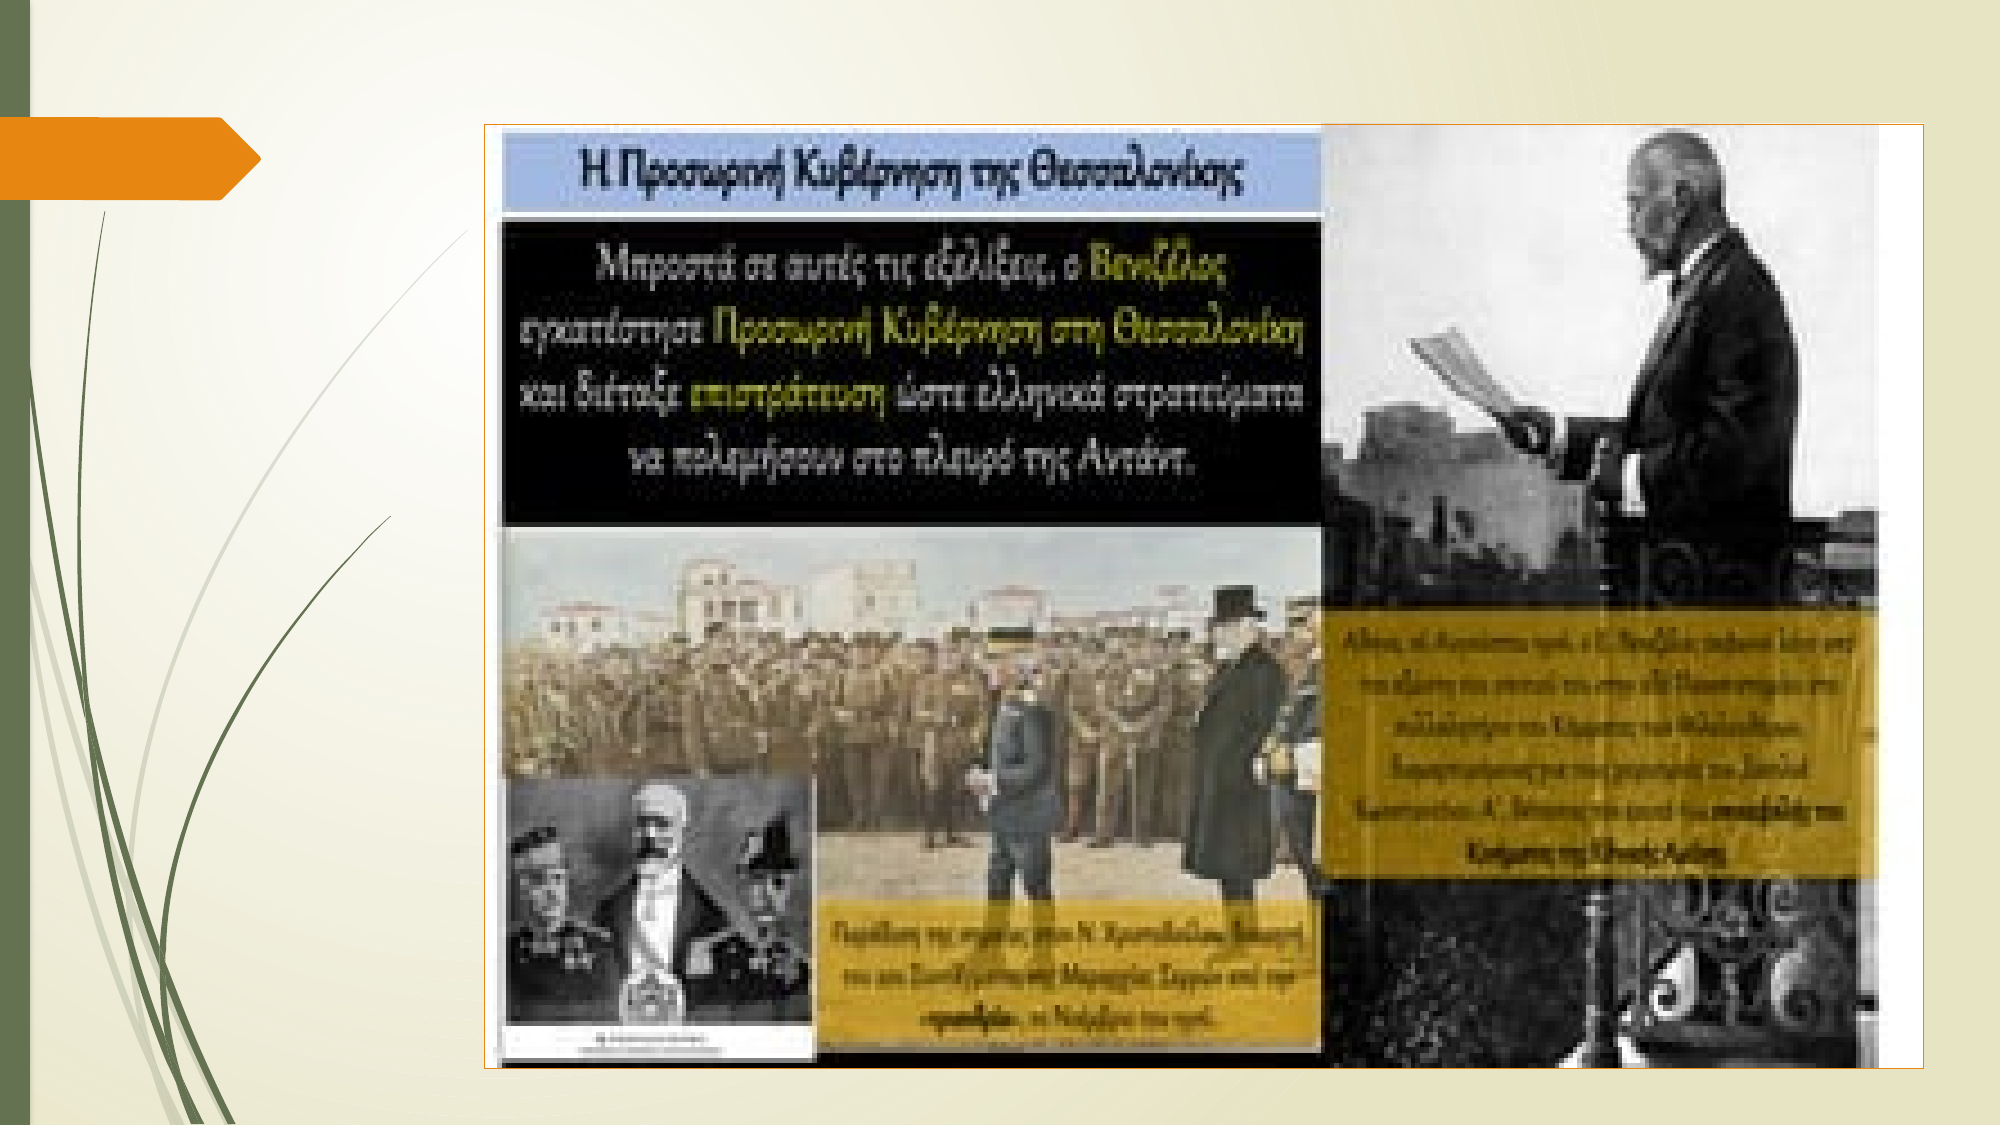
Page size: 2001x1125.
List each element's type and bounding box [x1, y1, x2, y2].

picture [484, 123, 1925, 1069]
